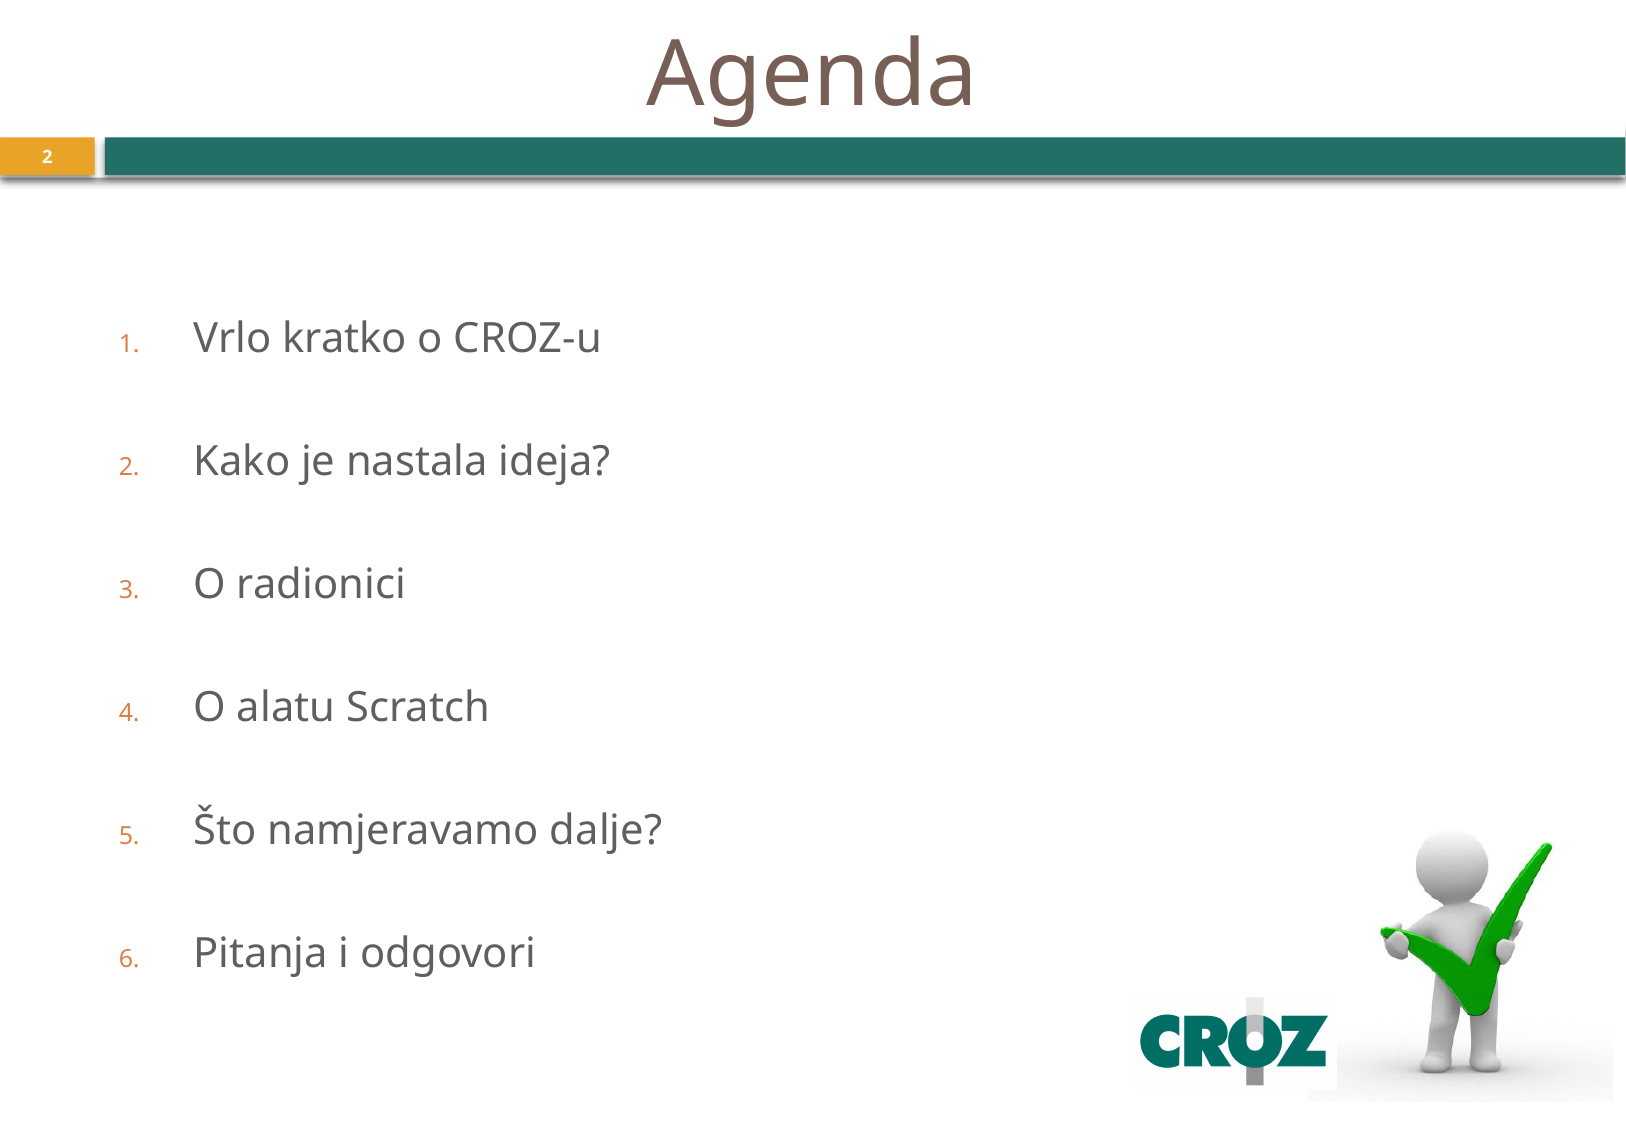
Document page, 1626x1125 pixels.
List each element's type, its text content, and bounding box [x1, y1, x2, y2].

slide_number 2 [0, 137, 95, 178]
list Vrlo kratko o CROZ-u Kako je nastala ideja? O radionici O alatu Scratch Što namjeravamo dalje? Pitanja i odgovori [103, 241, 1553, 1055]
picture [1133, 798, 1613, 1102]
title Agenda [87, 0, 1538, 138]
